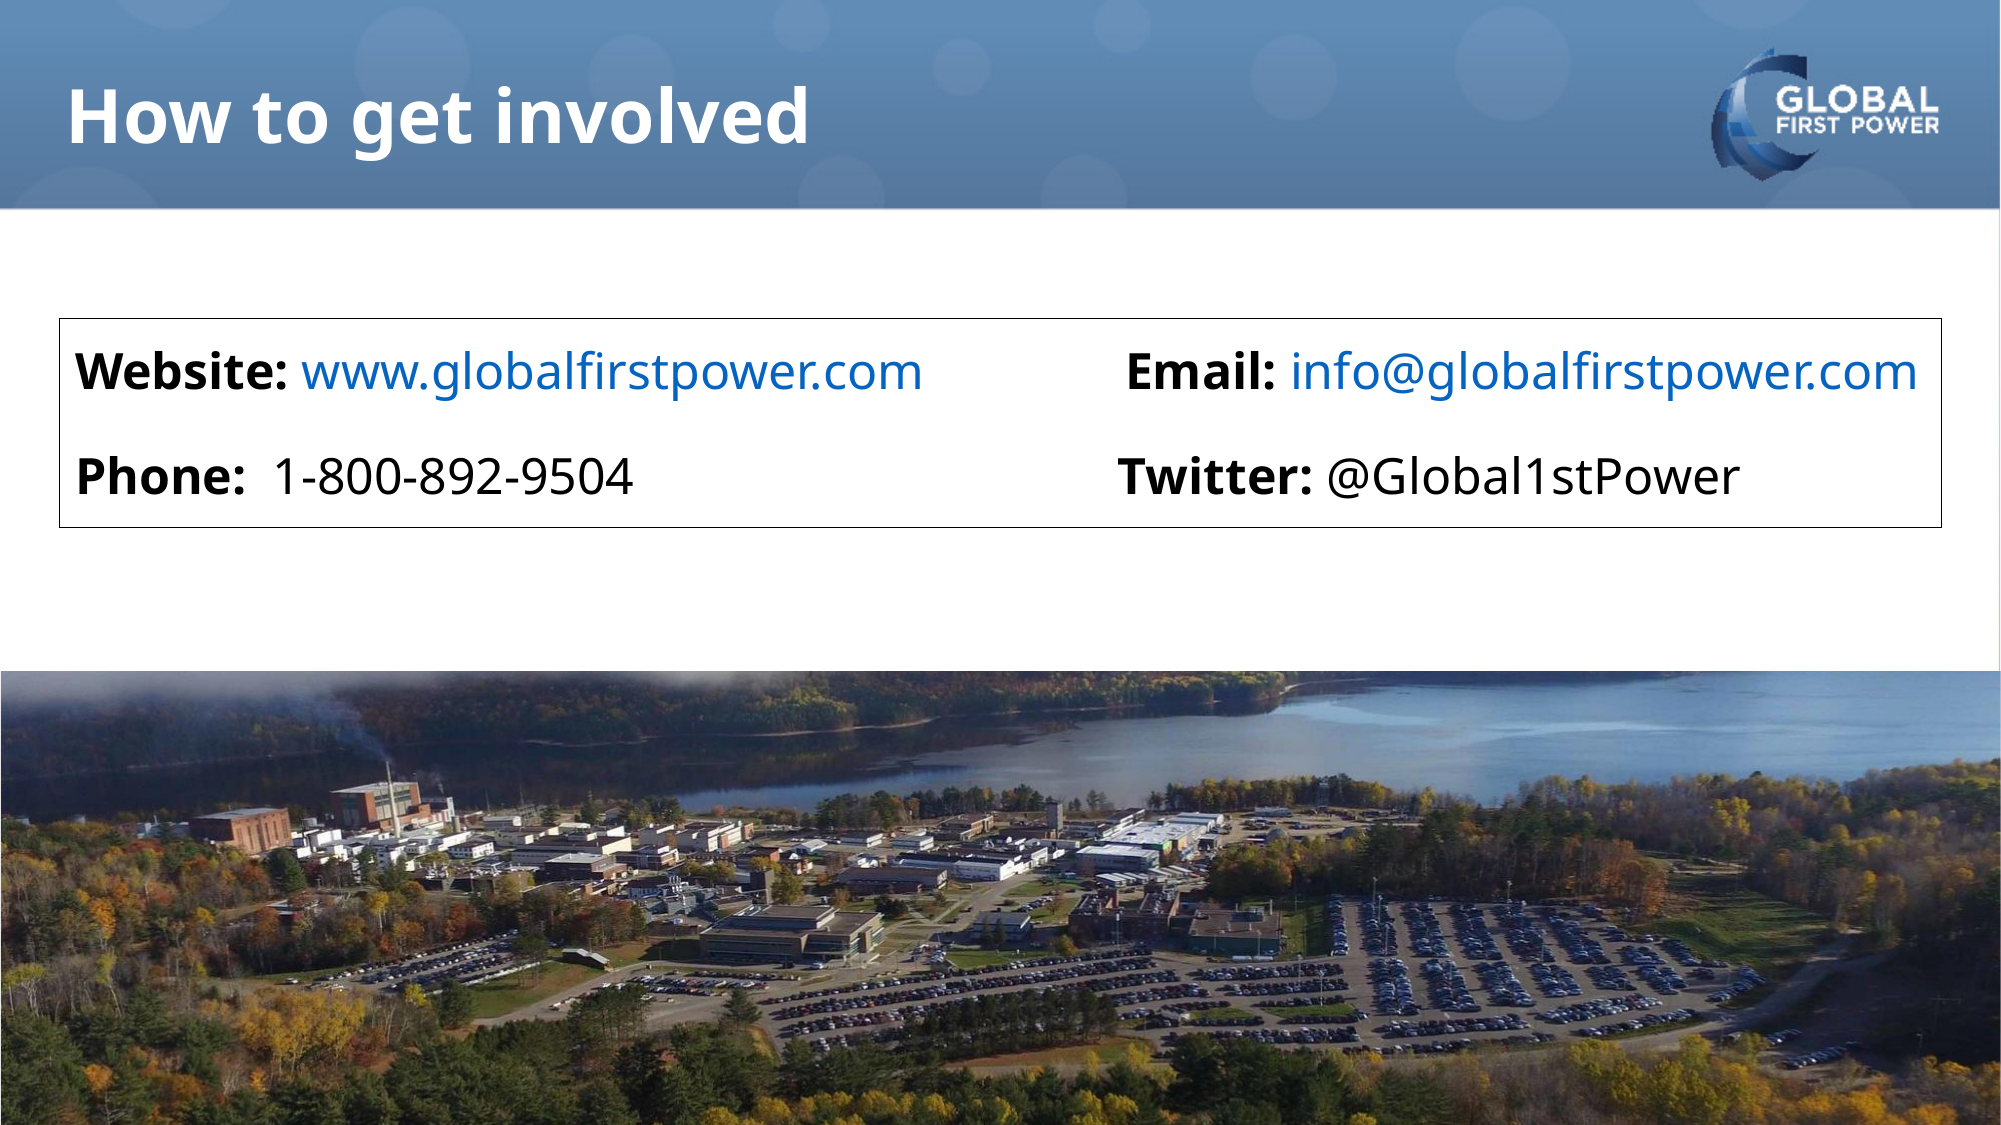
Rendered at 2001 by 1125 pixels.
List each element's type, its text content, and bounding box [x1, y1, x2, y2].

picture [0, 0, 2001, 1125]
text_box How to get involved [50, 71, 1639, 210]
text_box Website: www.globalfirstpower.com Email: info@globalfirstpower.com Phone: 1-800-892-9504 Twitter: @Global1stPower [59, 318, 1942, 528]
